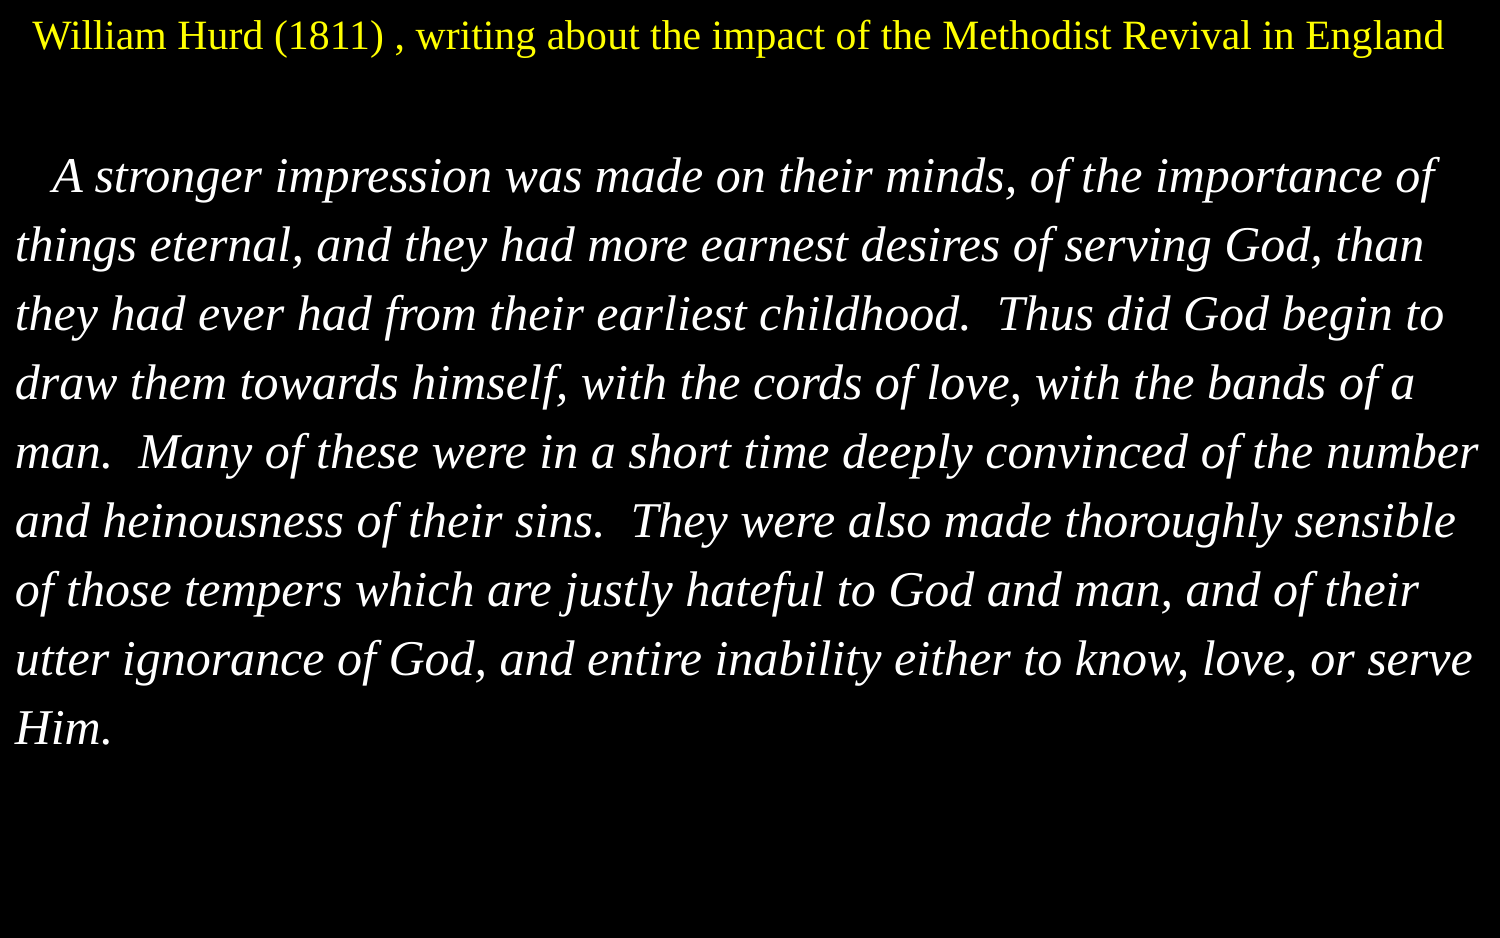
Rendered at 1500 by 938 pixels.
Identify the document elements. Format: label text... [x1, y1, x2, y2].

text_box William Hurd (1811) , writing about the impact of the Methodist Revival in England [0, 0, 1478, 65]
text_box A stronger impression was made on their minds, of the importance of things eternal, and they had more earnest desires of serving God, than they had ever had from their earliest childhood. Thus did God begin to draw them towards himself, with the cords of love, with the bands of a man. Many of these were in a short time deeply convinced of the number and heinousness of their sins. They were also made thoroughly sensible of those tempers which are justly hateful to God and man, and of their utter ignorance of God, and entire inability either to know, love, or serve Him. [0, 126, 1500, 762]
